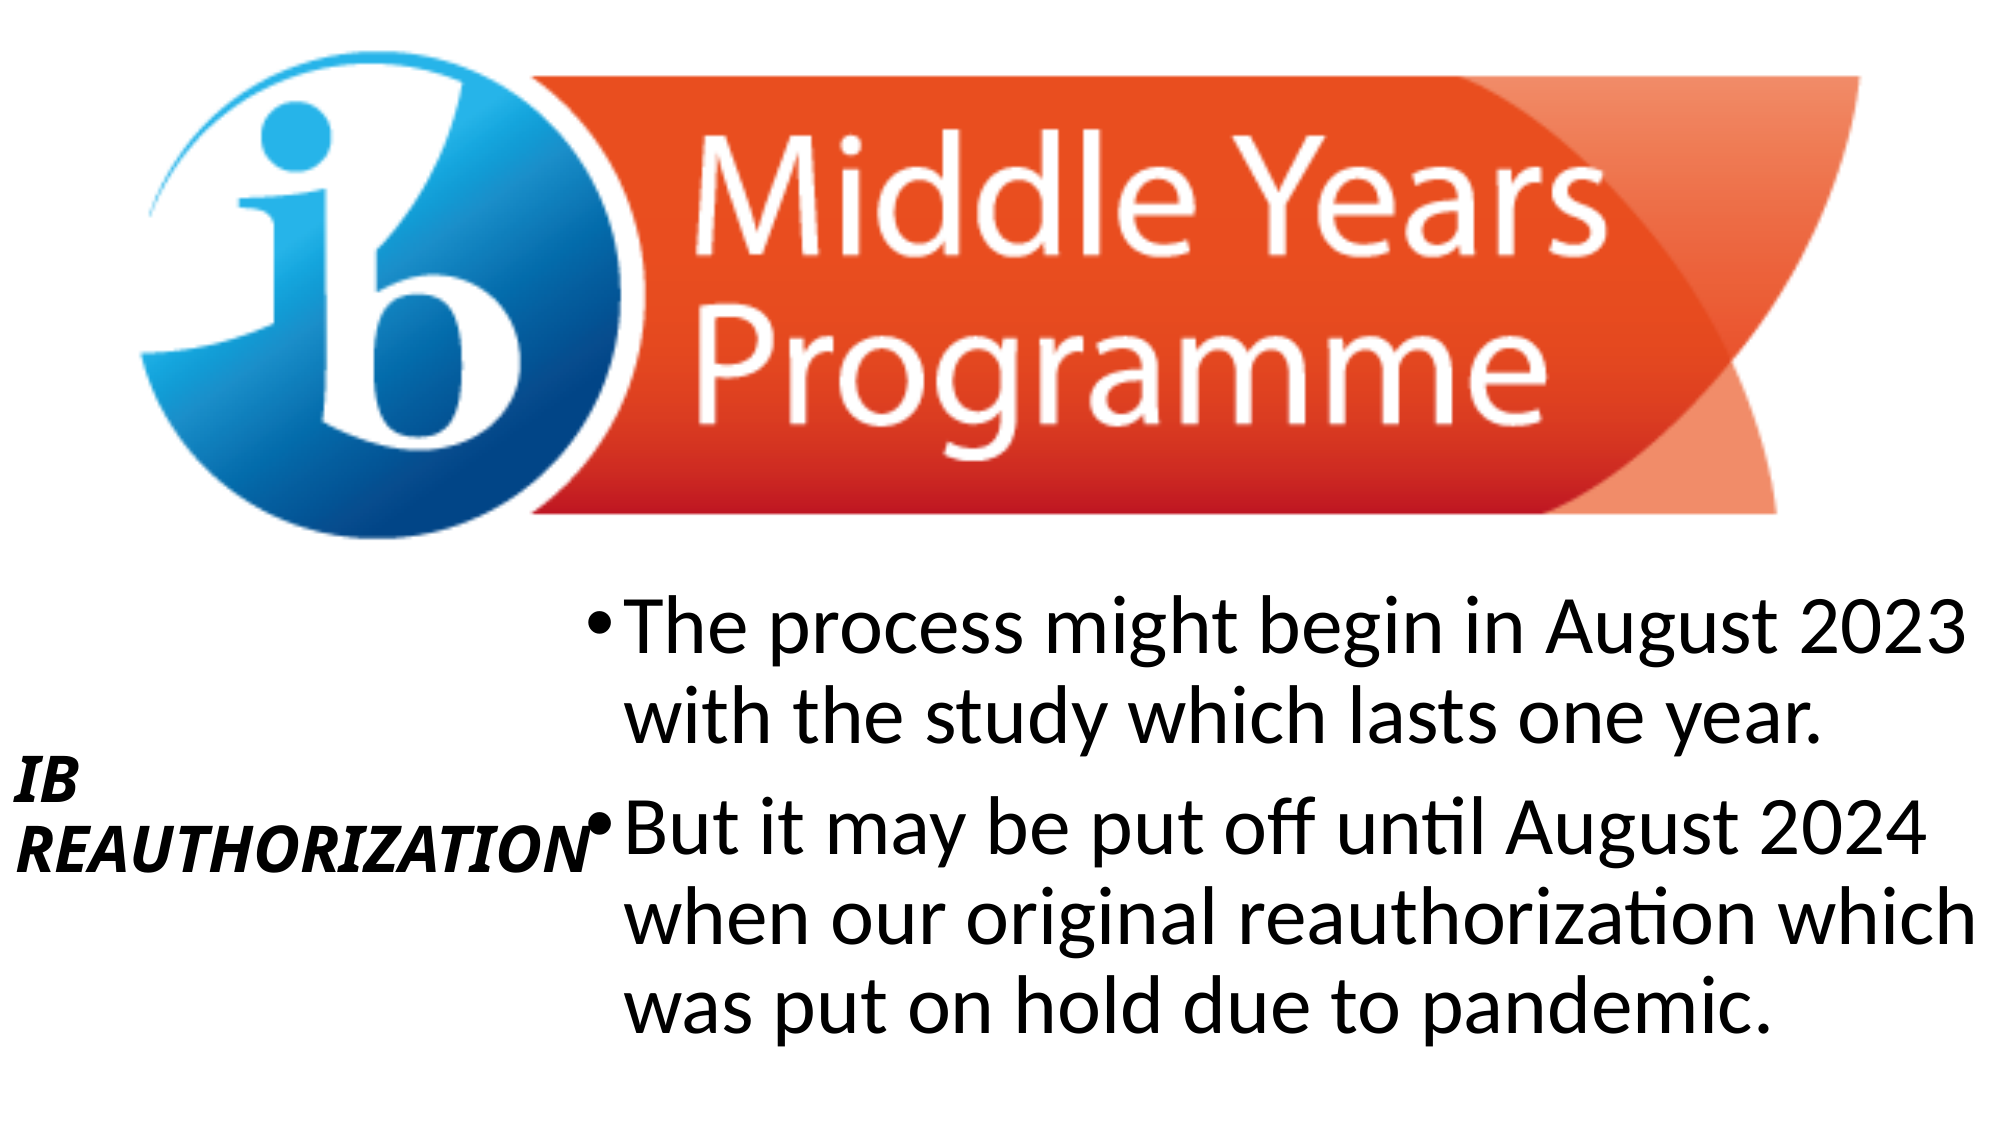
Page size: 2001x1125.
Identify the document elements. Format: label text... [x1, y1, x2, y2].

title IB REAUTHORIZATION [0, 615, 570, 1018]
picture [0, 0, 2000, 609]
list The process might begin in August 2023 with the study which lasts one year. But it may be put off until August 2024 when our original reauthorization which was put on hold due to pandemic. [570, 609, 2000, 1100]
